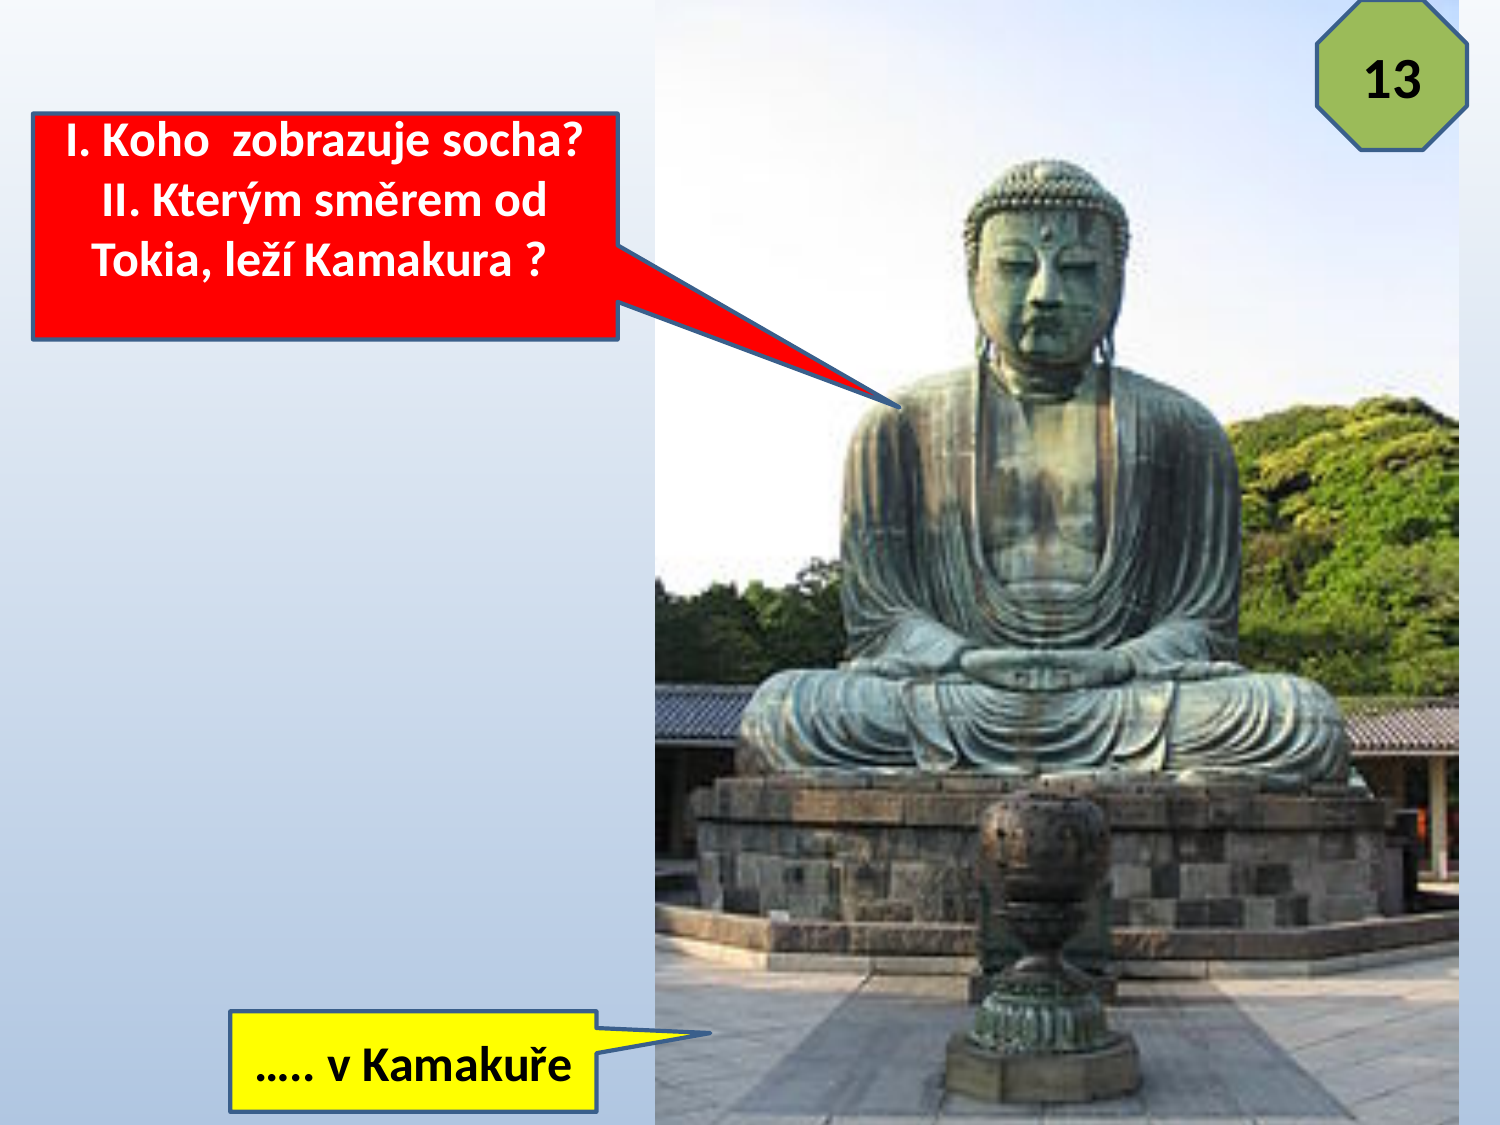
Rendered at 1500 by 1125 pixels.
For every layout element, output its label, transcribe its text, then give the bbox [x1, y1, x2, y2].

picture [655, 0, 1459, 1125]
text_box ….. v Kamakuře [228, 1009, 650, 1114]
text_box I. Koho zobrazuje socha? II. Kterým směrem od Tokia, leží Kamakura ? [30, 111, 650, 342]
text_box 13 [1465, 38, 1470, 111]
